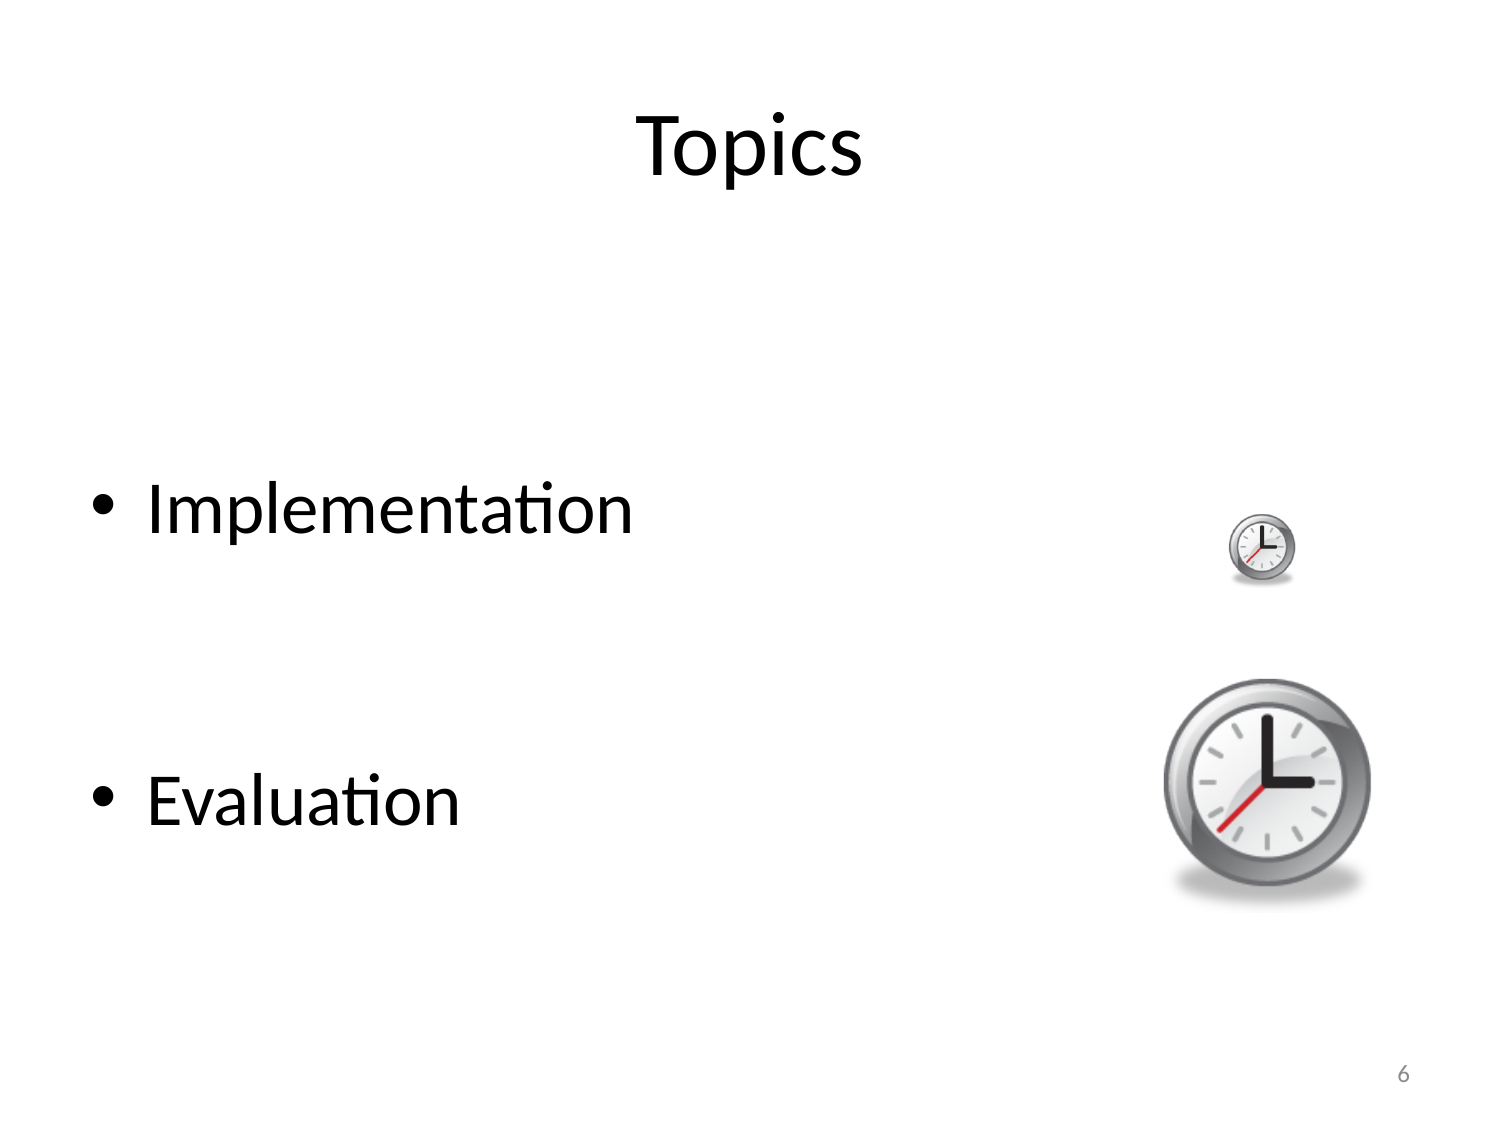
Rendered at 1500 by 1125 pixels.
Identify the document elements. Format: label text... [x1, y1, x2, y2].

list Implementation Evaluation [75, 262, 1425, 1005]
picture [1149, 674, 1388, 913]
picture [1224, 512, 1301, 588]
title Topics [75, 45, 1425, 233]
slide_number 6 [1074, 1042, 1425, 1103]
